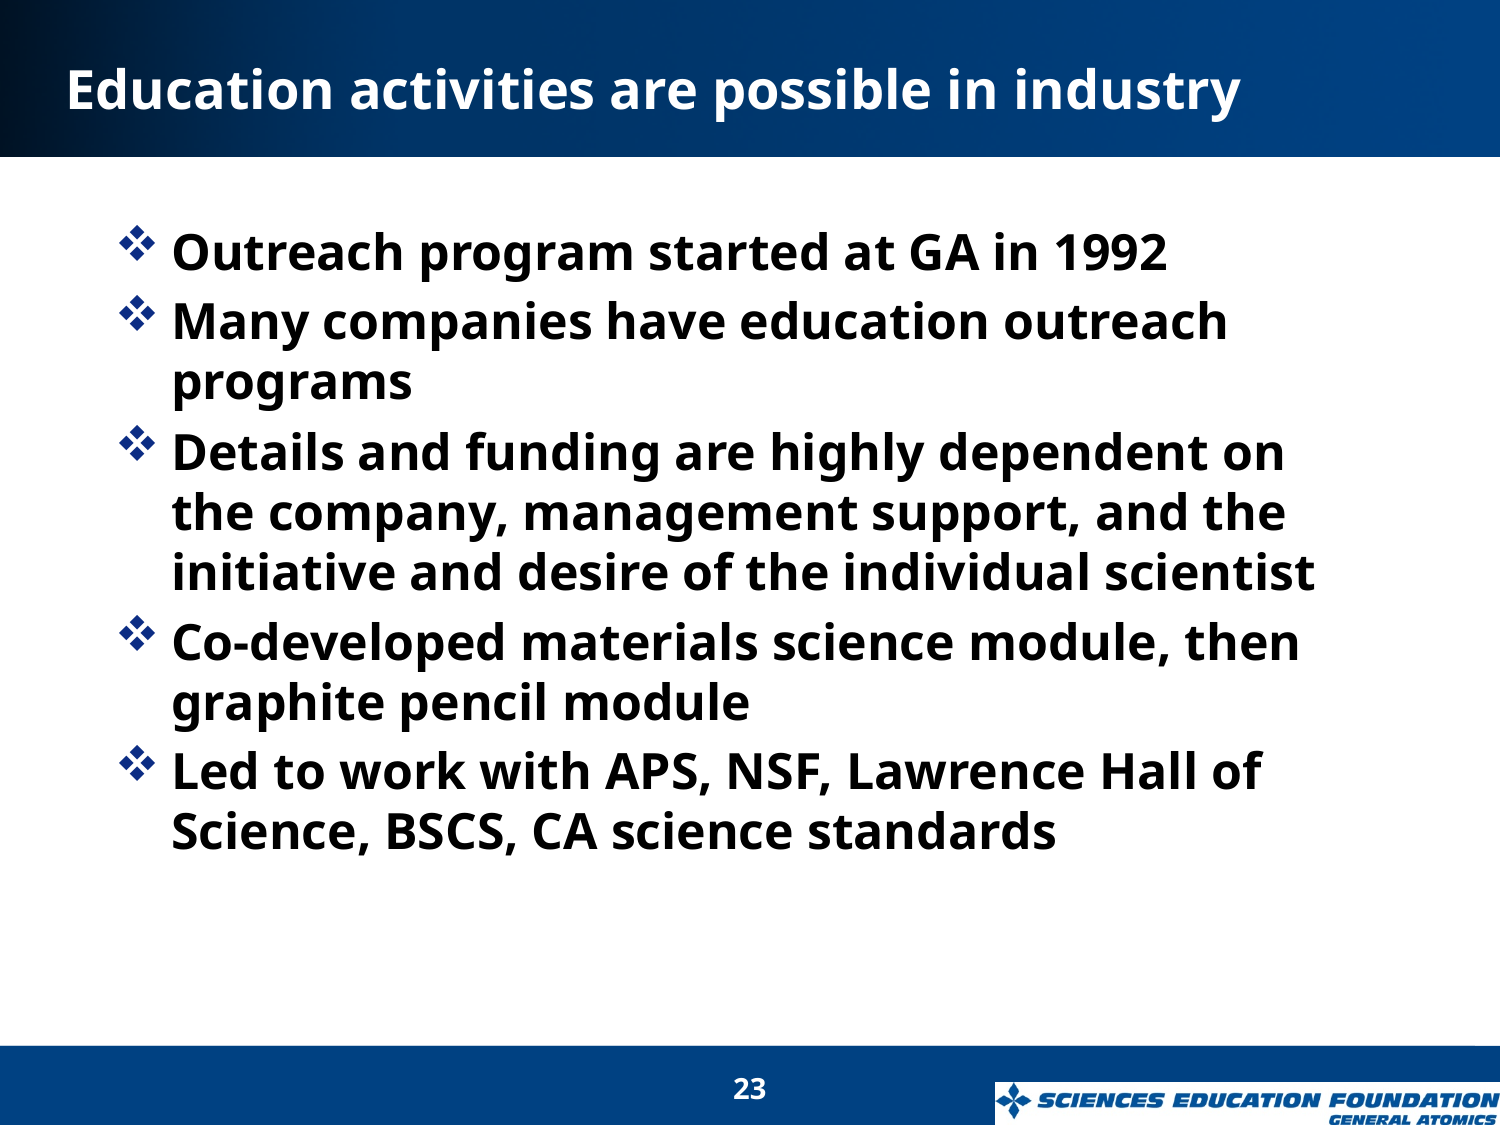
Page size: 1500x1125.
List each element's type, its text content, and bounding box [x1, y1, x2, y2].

picture [0, 0, 1500, 157]
title Education activities are possible in industry [49, 24, 1313, 151]
list Outreach program started at GA in 1992 Many companies have education outreach programs Details and funding are highly dependent on the company, management support, and the initiative and desire of the individual scientist Co-developed materials science module, then graphite pencil module Led to work with APS, NSF, Lawrence Hall of Science, BSCS, CA science standards [99, 212, 1388, 951]
slide_number 23 [0, 1062, 1500, 1125]
